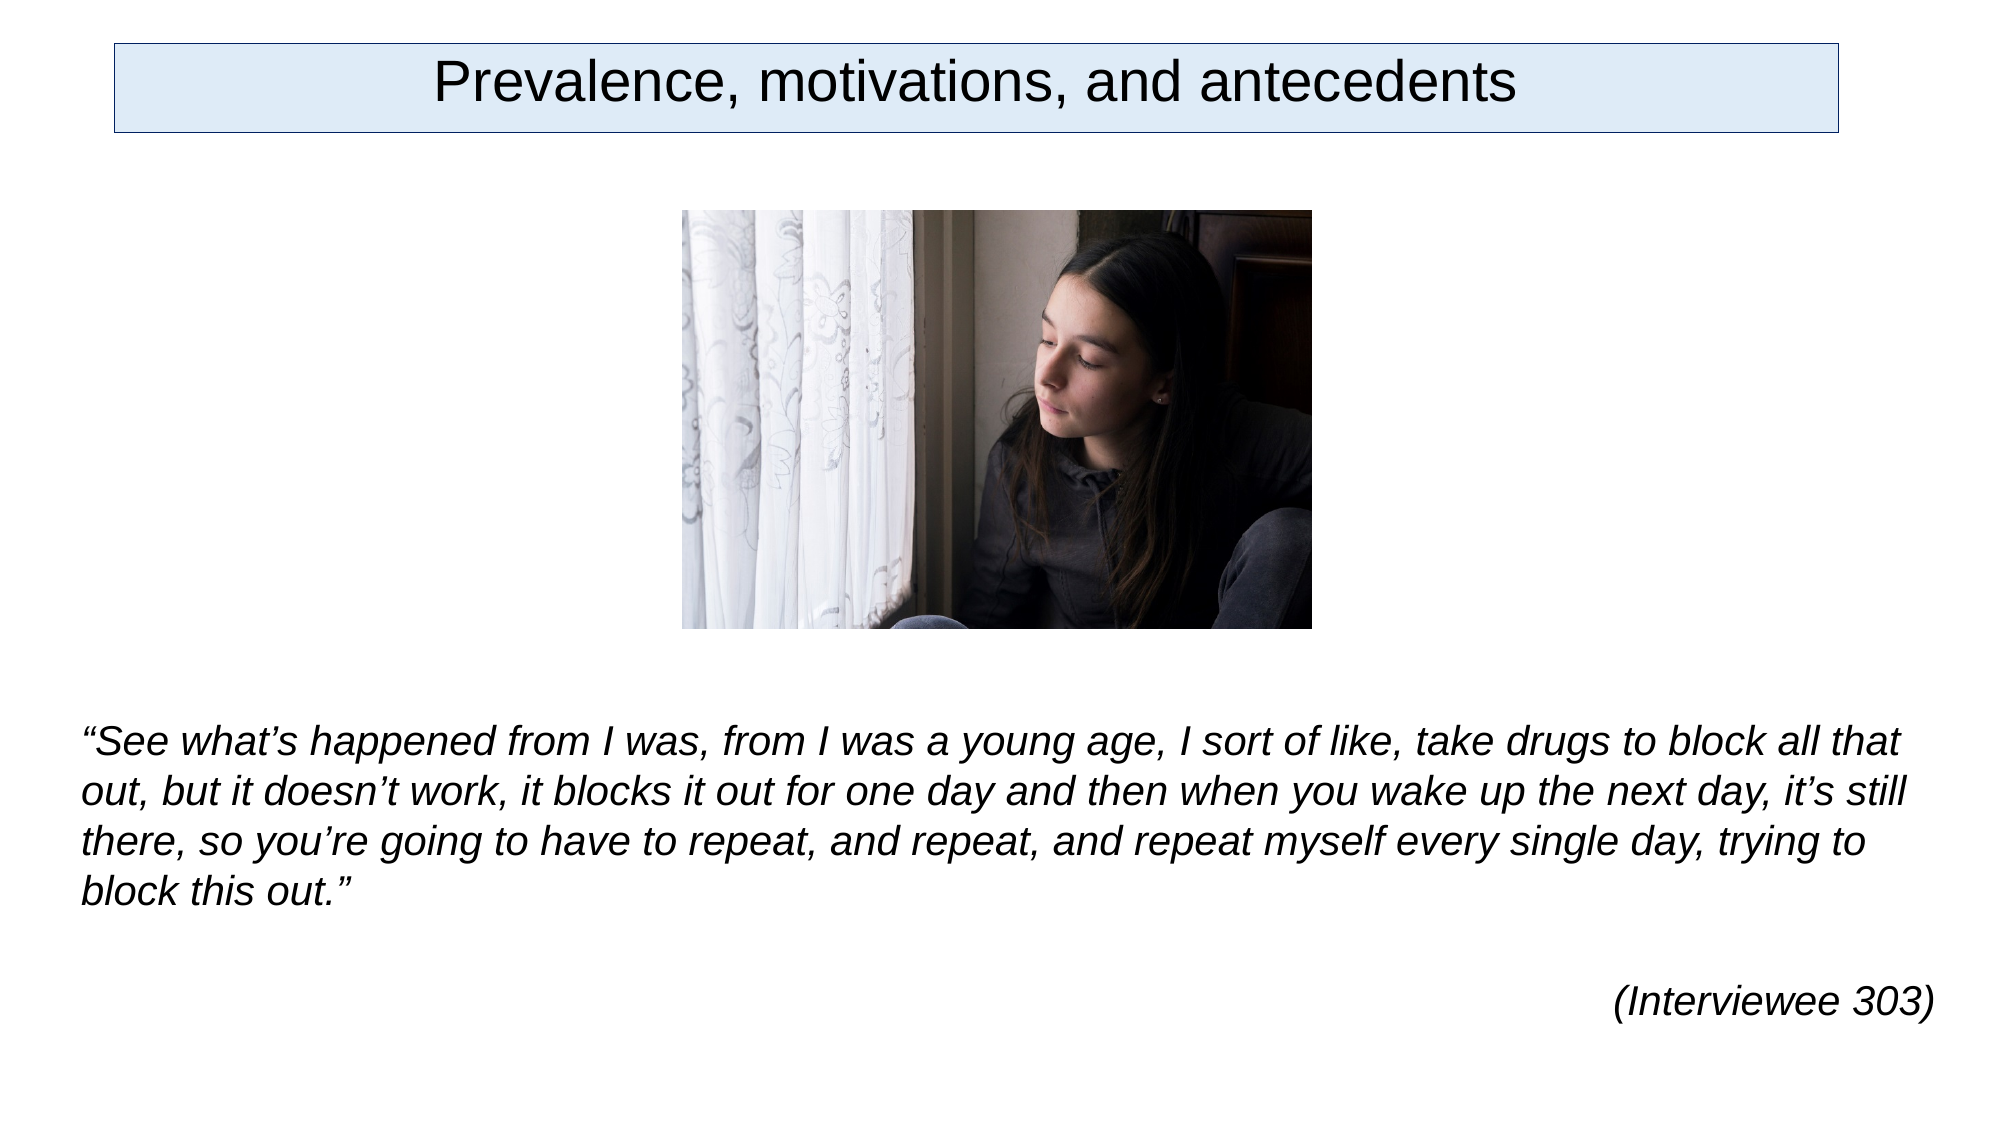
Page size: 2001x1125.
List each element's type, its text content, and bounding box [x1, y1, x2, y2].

text_box “See what’s happened from I was, from I was a young age, I sort of like, take drugs to block all that out, but it doesn’t work, it blocks it out for one day and then when you wake up the next day, it’s still there, so you’re going to have to repeat, and repeat, and repeat myself every single day, trying to block this out.” (Interviewee 303) [66, 706, 1951, 1032]
picture [682, 210, 1312, 629]
list Prevalence, motivations, and antecedents [114, 43, 1839, 133]
